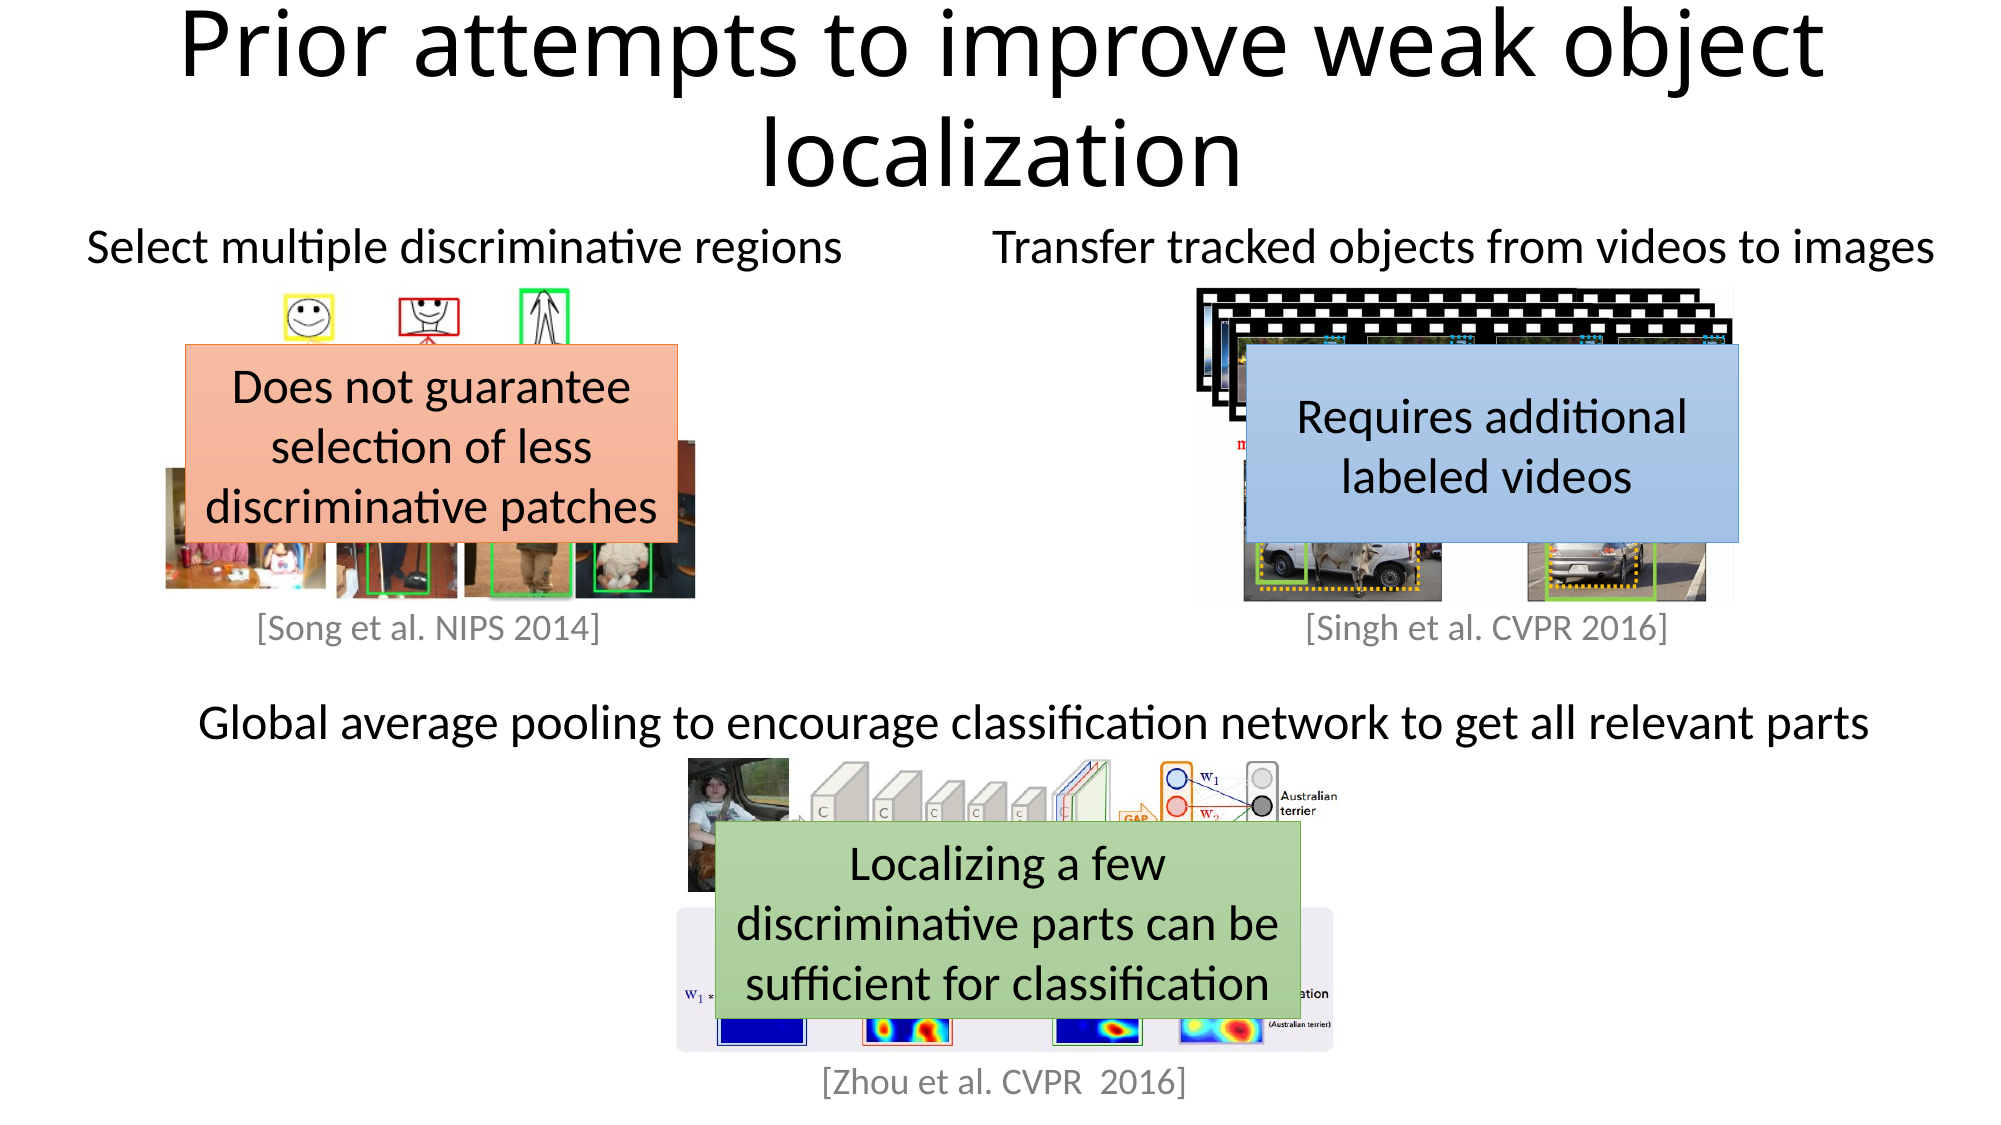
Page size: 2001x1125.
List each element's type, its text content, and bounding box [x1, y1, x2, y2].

text_box [Singh et al. CVPR 2016] [1288, 603, 1686, 668]
picture [669, 741, 1341, 1057]
text_box Transfer tracked objects from videos to images [919, 206, 2000, 281]
text_box Prior attempts to improve weak object localization [2, 0, 2000, 189]
picture [1194, 287, 1734, 603]
text_box [Song et al. NIPS 2014] [221, 602, 636, 657]
text_box Select multiple discriminative regions [51, 206, 879, 281]
text_box [Zhou et al. CVPR 2016] [798, 1057, 1210, 1095]
text_box Requires additional labeled videos [1734, 344, 1739, 543]
picture [161, 286, 700, 602]
text_box Global average pooling to encourage classification network to get all relevant parts [61, 682, 2000, 758]
